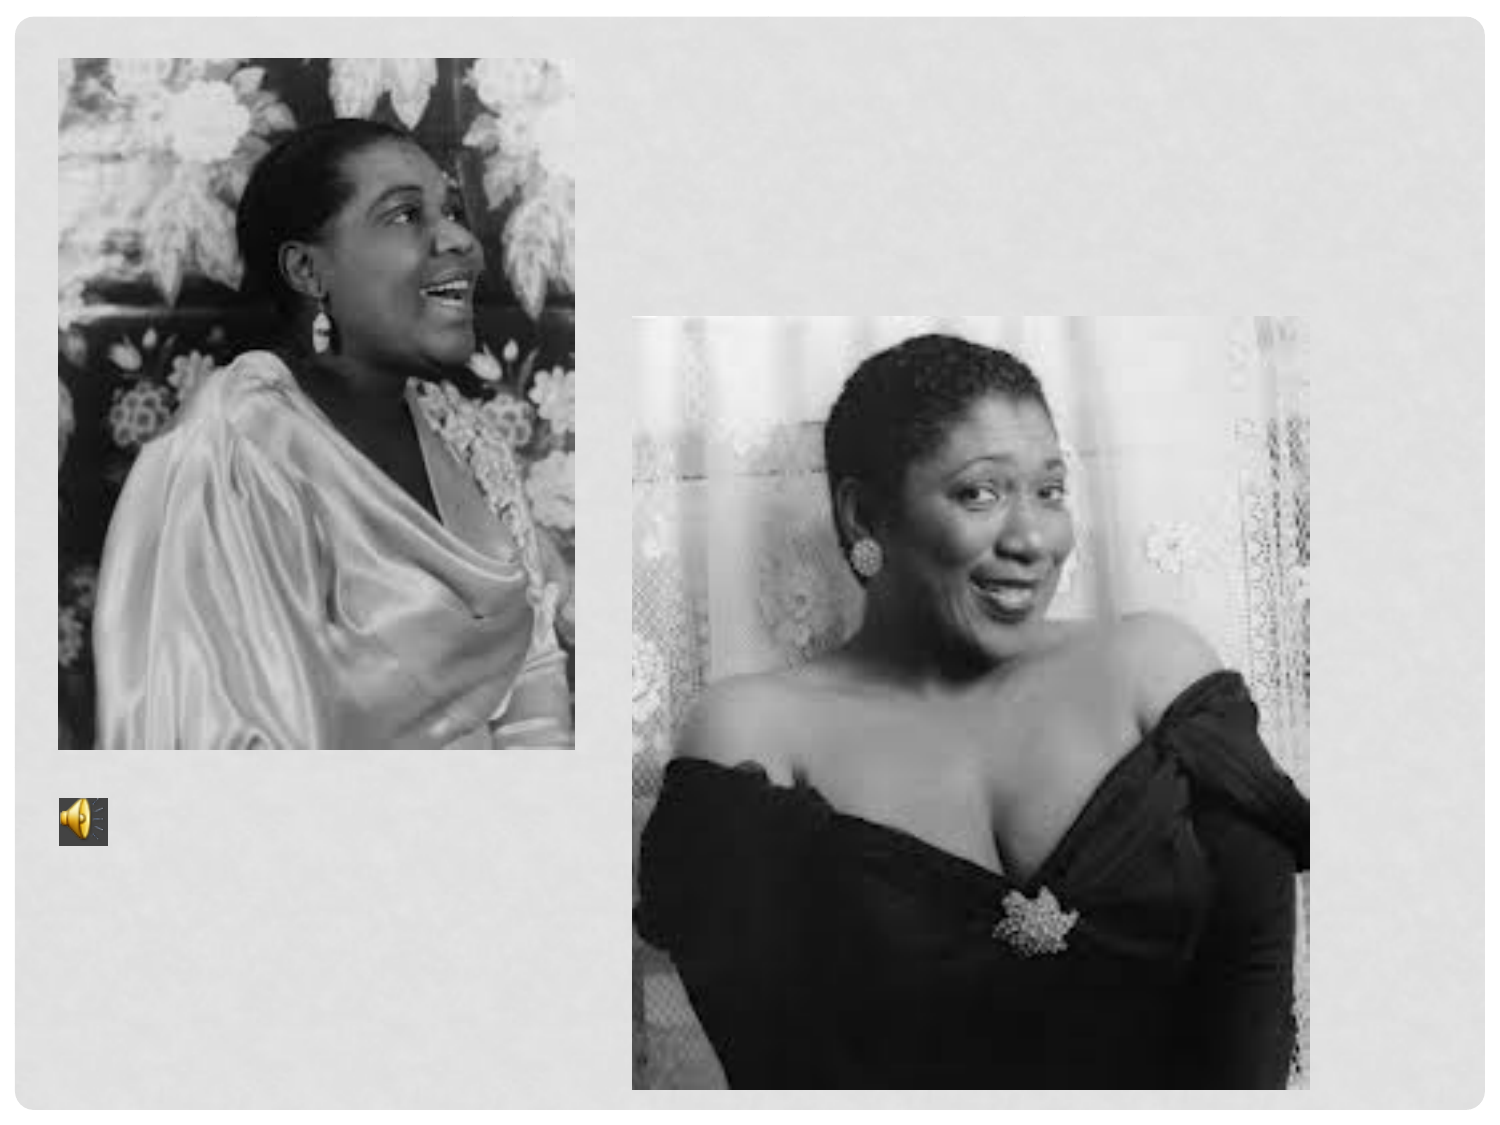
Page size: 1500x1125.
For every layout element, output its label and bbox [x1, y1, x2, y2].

picture [58, 58, 575, 751]
picture [632, 316, 1310, 1091]
picture [58, 796, 109, 848]
